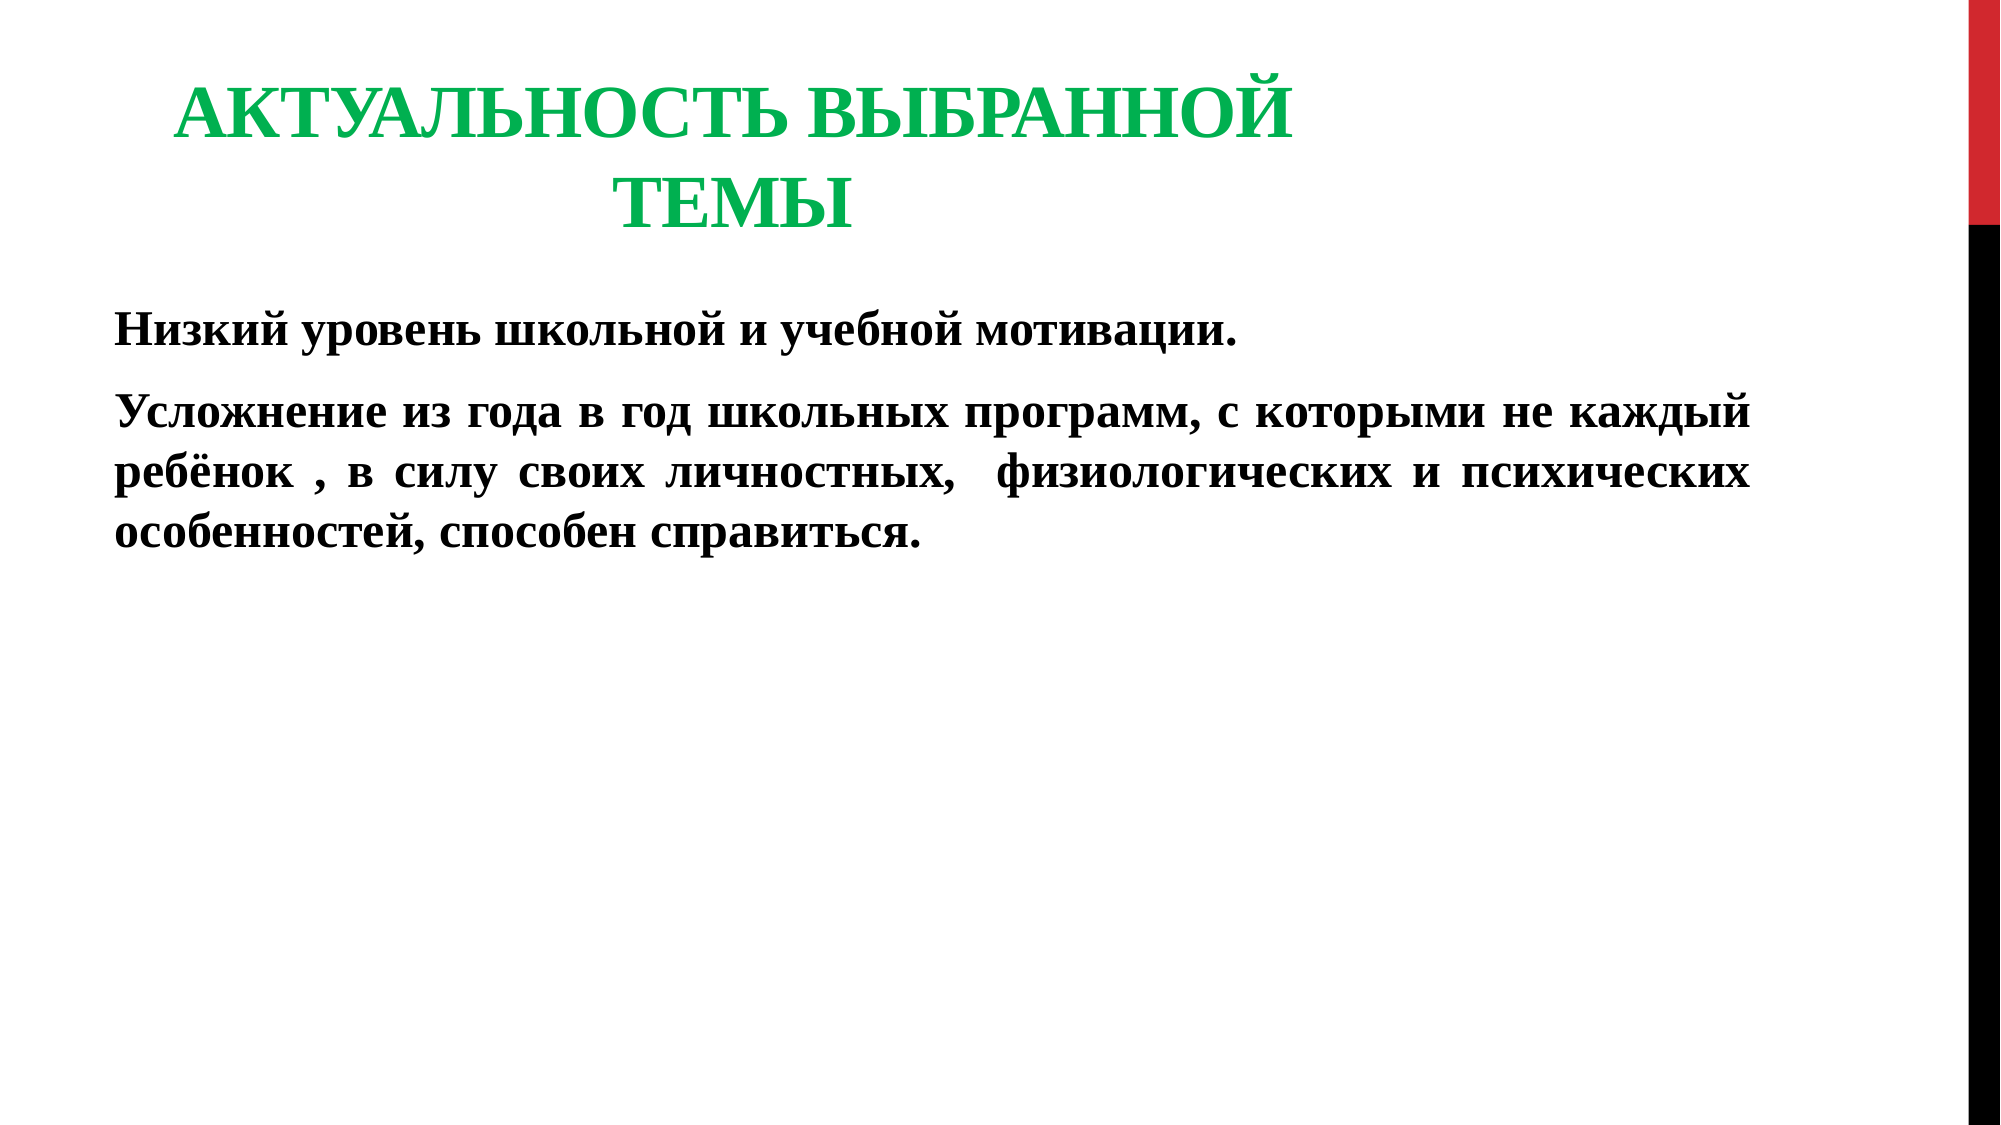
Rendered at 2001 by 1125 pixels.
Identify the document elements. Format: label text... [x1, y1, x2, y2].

title Актуальность выбранной темы [99, 25, 1367, 250]
list Низкий уровень школьной и учебной мотивации. Усложнение из года в год школьных программ, с которыми не каждый ребёнок , в силу своих личностных, физиологических и психических особенностей, способен справиться. [99, 287, 1767, 1005]
